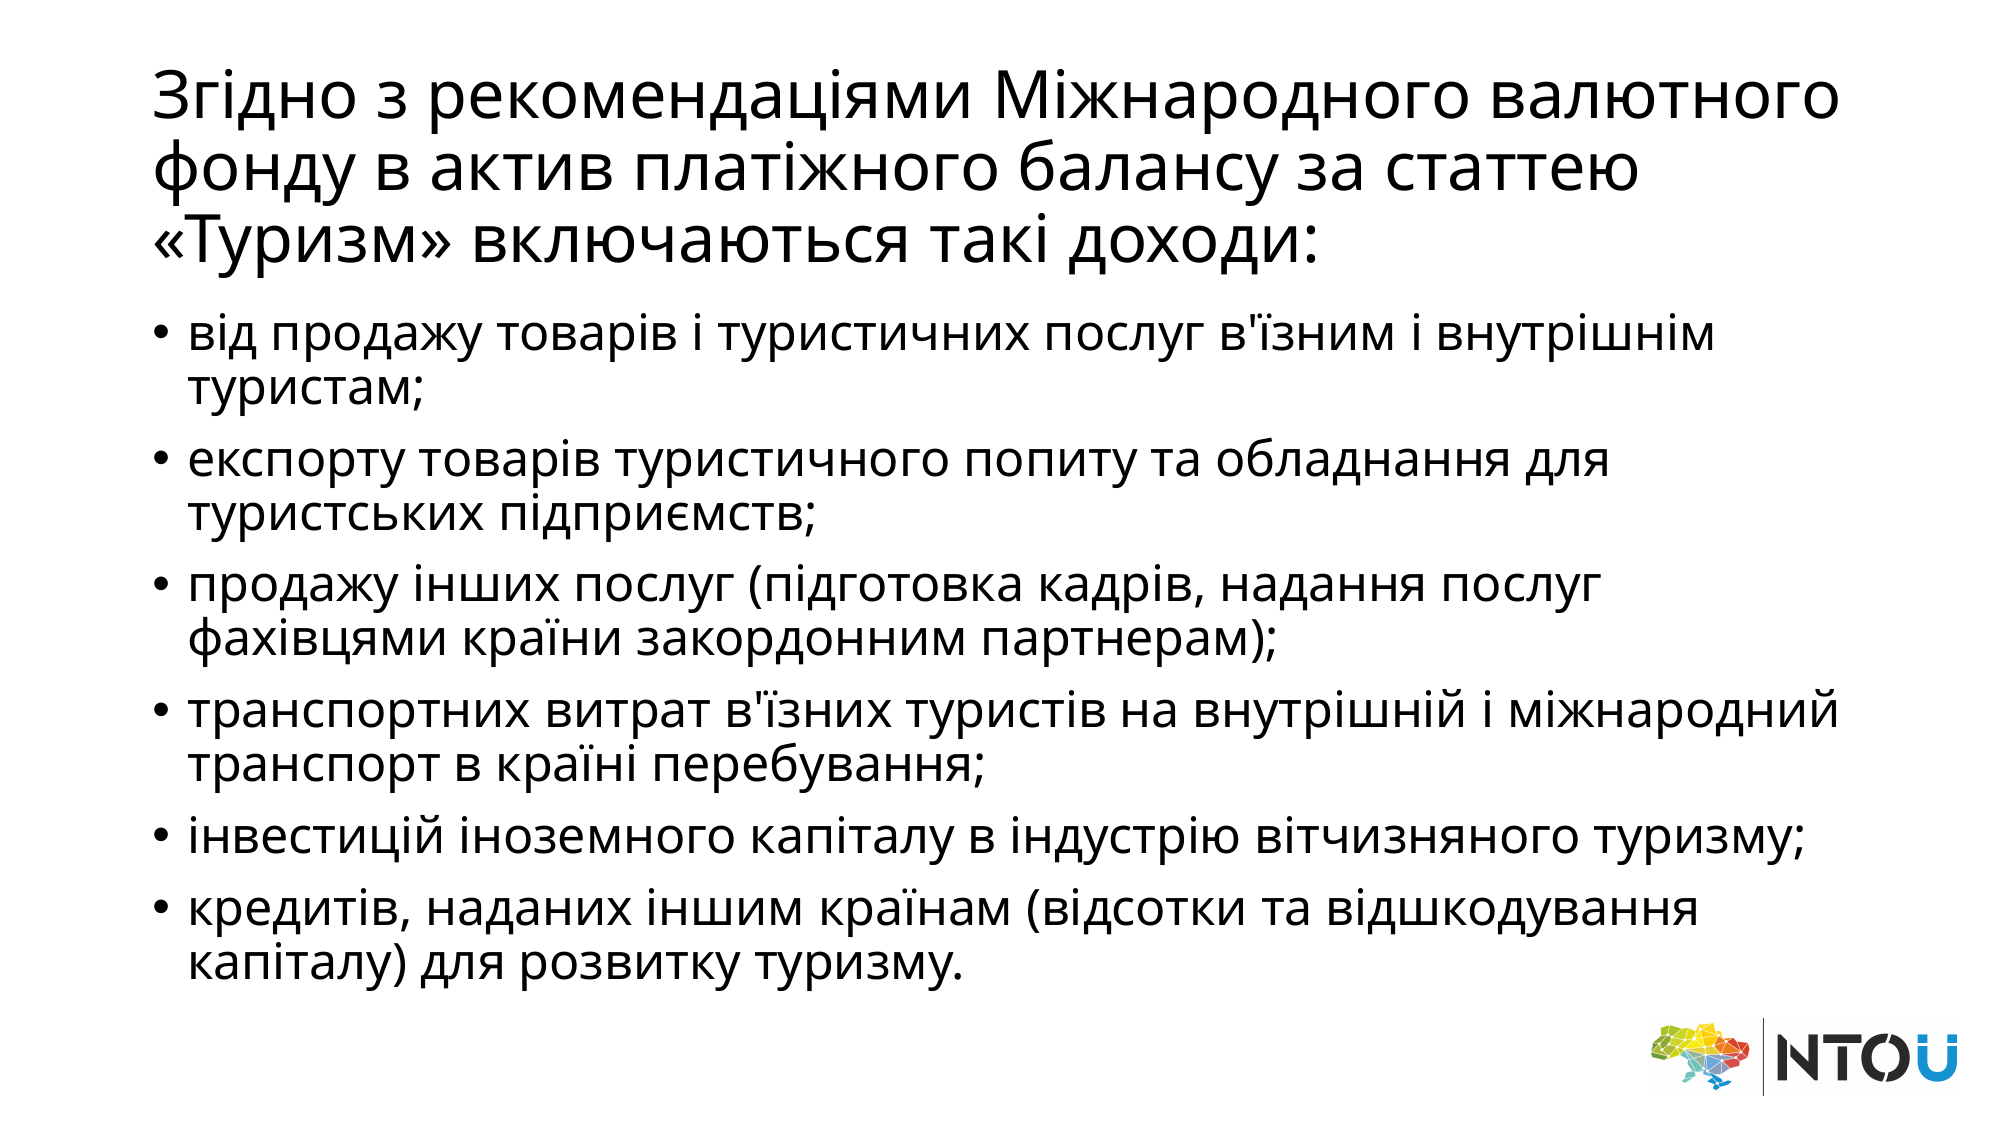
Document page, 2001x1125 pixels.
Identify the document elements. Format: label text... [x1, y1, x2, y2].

list від продажу товарів і туристичних послуг в'їзним і внутрішнім туристам; експорту товарів туристичного попиту та обладнання для туристських підприємств; продажу інших послуг (підготовка кадрів, надання послуг фахівцями країни закордонним партнерам); транспортних витрат в'їзних туристів на внутрішній і міжнародний транспорт в країні перебування; інвестицій іноземного капіталу в індустрію вітчизняного туризму; кредитів, наданих іншим країнам (відсотки та відшкодування капіталу) для розвитку туризму. [137, 299, 1863, 1014]
title Згідно з рекомендаціями Міжнародного валютного фонду в актив платіжного балансу за статтею «Туризм» включаються такі доходи: [137, 59, 1863, 278]
picture [1651, 1018, 1957, 1096]
